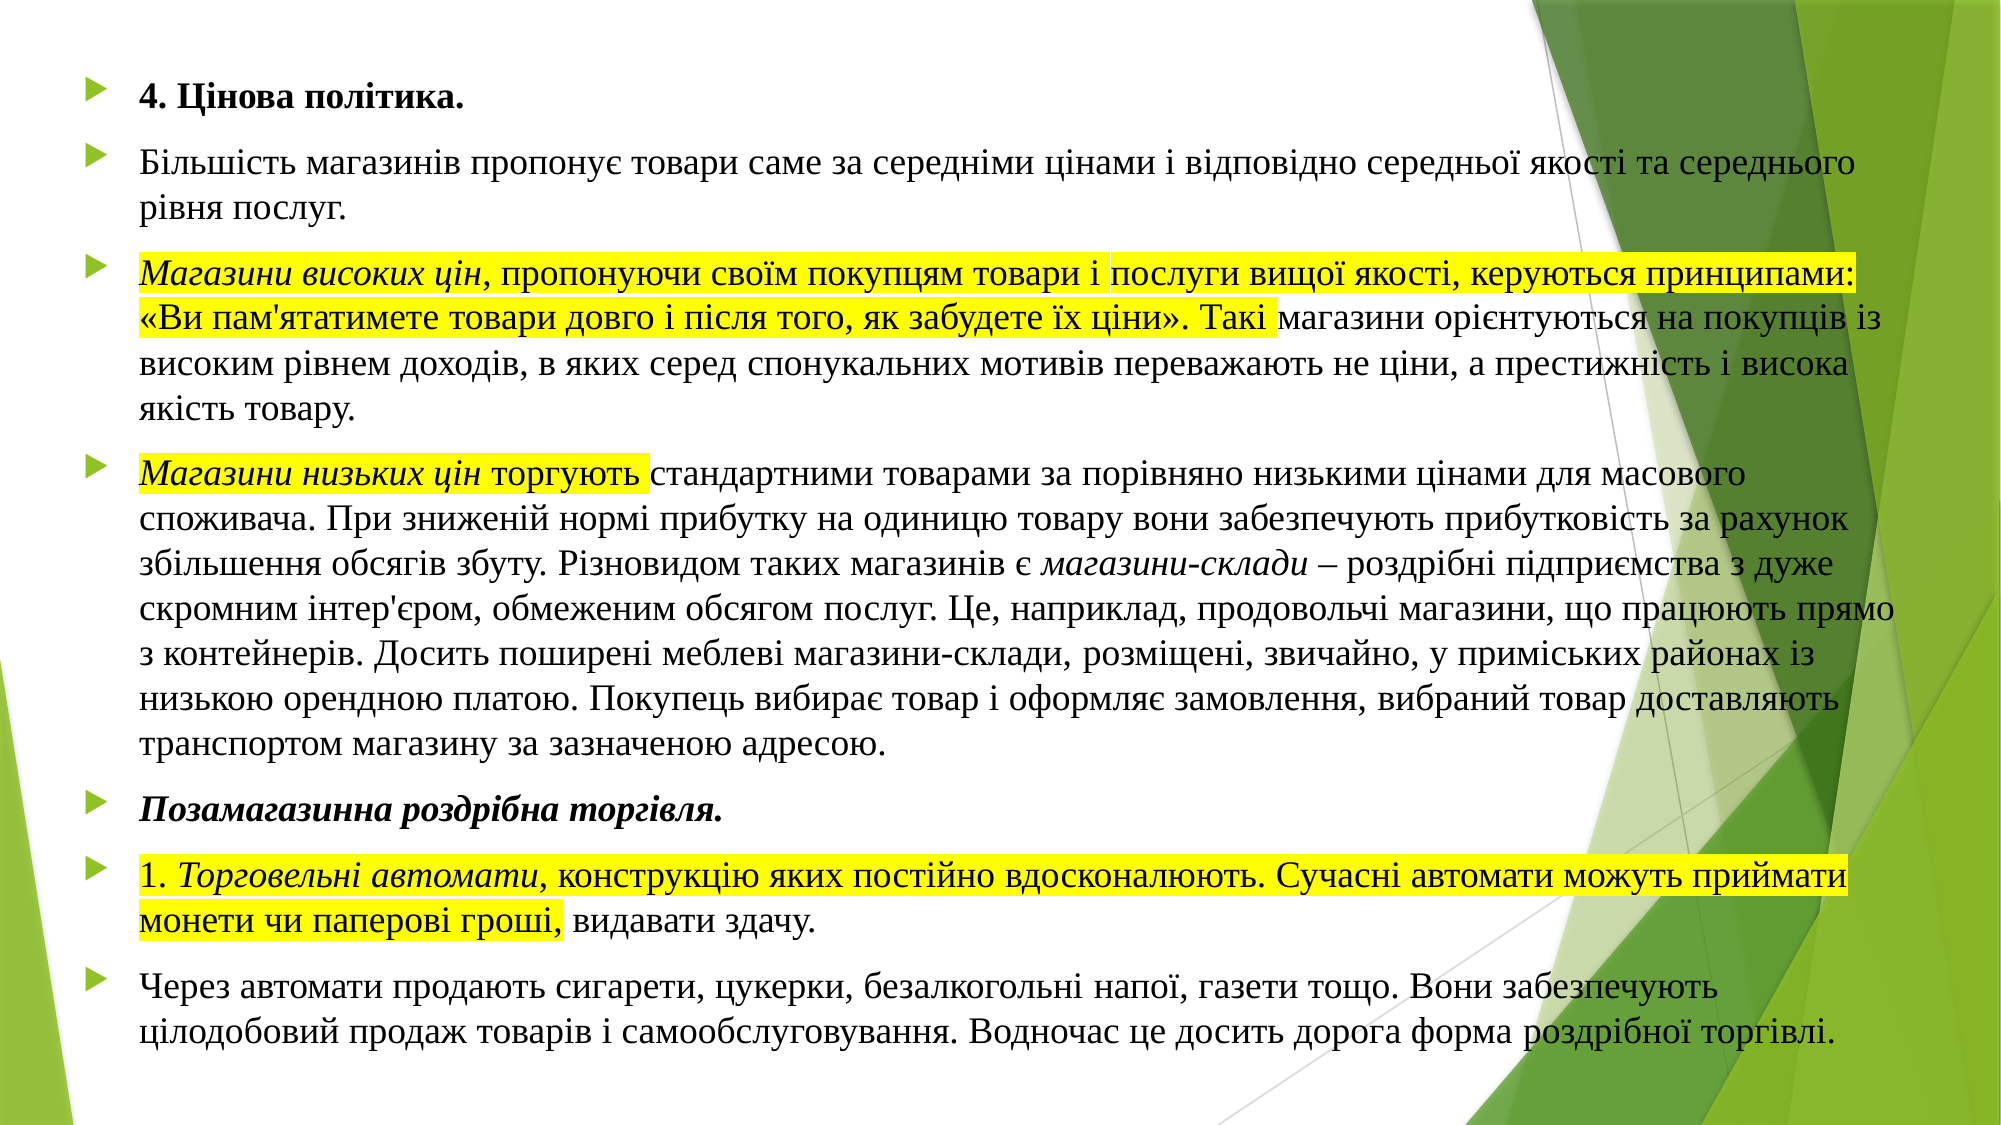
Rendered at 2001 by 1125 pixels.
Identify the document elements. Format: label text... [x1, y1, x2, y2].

list 4. Цінова політика. Більшість магазинів пропонує товари саме за середніми цінами і відповідно середньої якості та середнього рівня послуг. Магазини високих цін, пропонуючи своїм покупцям товари і послуги вищої якості, керуються принципами: «Ви пам'ятатимете товари довго і після того, як забудете їх ціни». Такі магазини орієнтуються на покупців із високим рівнем доходів, в яких серед спонукальних мотивів переважають не ціни, а престижність і висока якість товару. Магазини низьких цін торгують стандартними товарами за порівняно низькими цінами для масового споживача. При зниженій нормі прибутку на одиницю товару вони забезпечують прибутковість за рахунок збільшення обсягів збуту. Різновидом таких магазинів є магазини-склади – роздрібні підприємства з дуже скромним інтер'єром, обмеженим обсягом послуг. Це, наприклад, продовольчі магазини, що працюють прямо з контейнерів. Досить поширені меблеві магазини-склади, розміщені, звичайно, у приміських районах із низькою орендною платою. Покупець вибирає товар і оформляє замовлення, вибраний товар доставляють транспортом магазину за зазначеною адресою. Позамагазинна роздрібна торгівля. 1. Торговельні автомати, конструкцію яких постійно вдосконалюють. Сучасні автомати можуть приймати монети чи паперові гроші, видавати здачу. Через автомати продають сигарети, цукерки, безалкогольні напої, газети тощо. Вони забезпечують цілодобовий продаж товарів і самообслуговування. Водночас це досить дорога форма роздрібної торгівлі. [67, 63, 1918, 1097]
